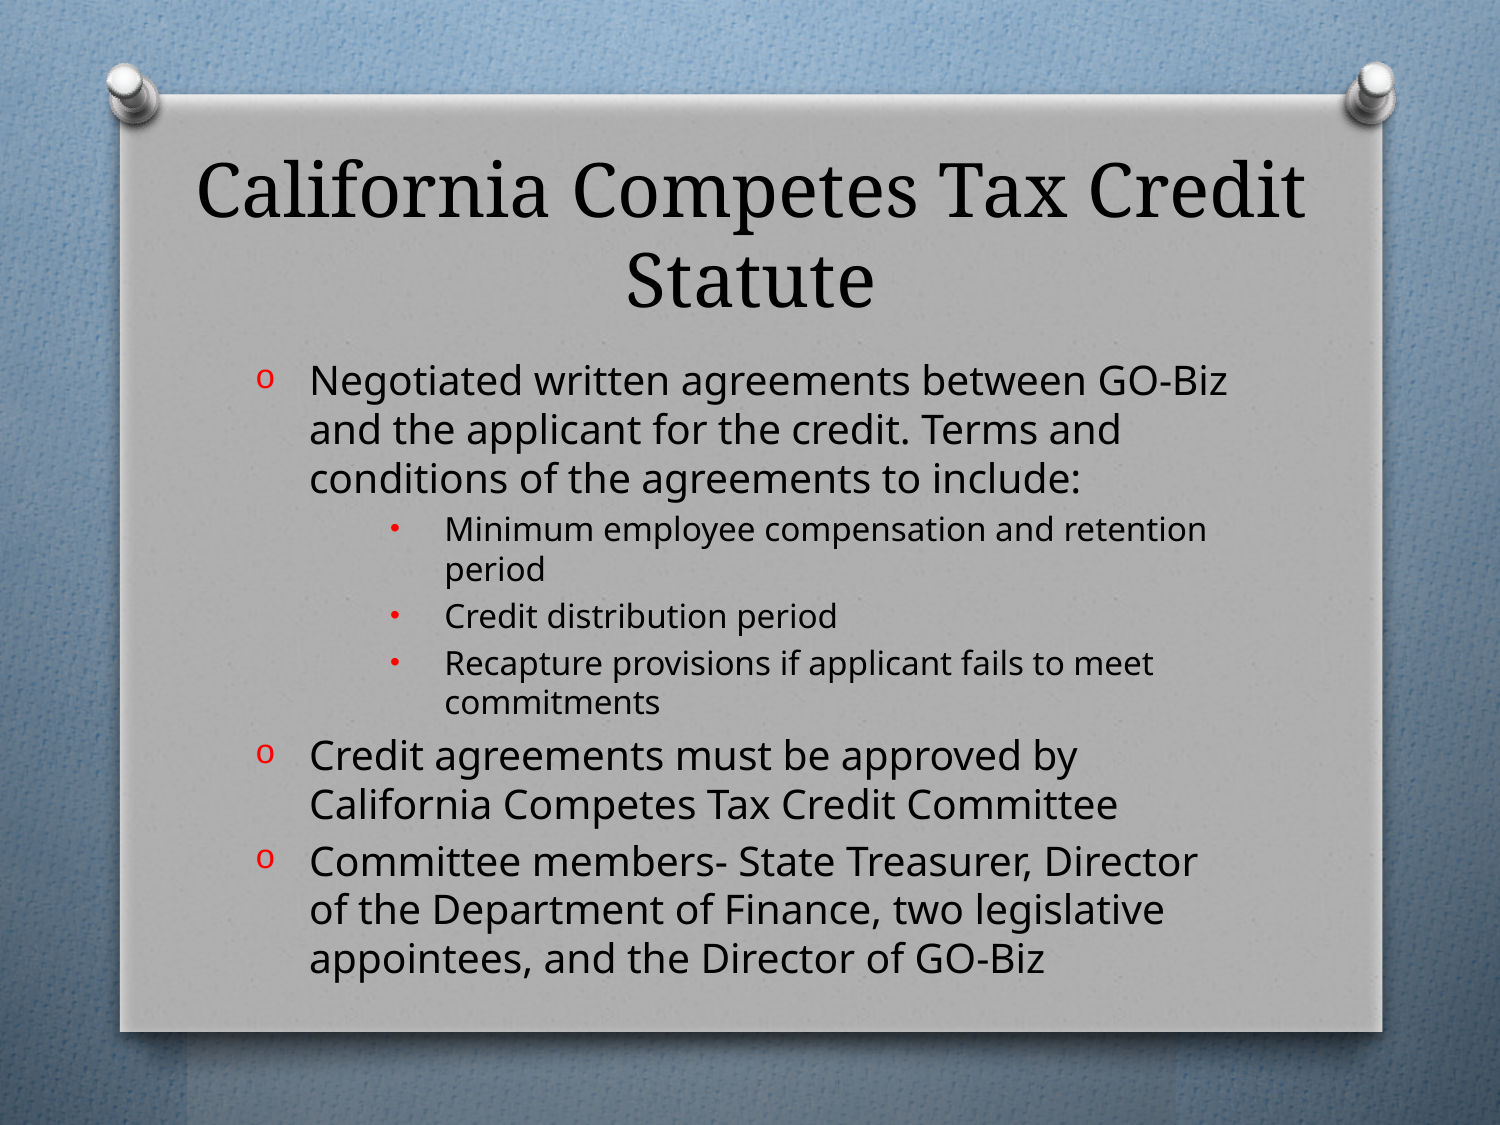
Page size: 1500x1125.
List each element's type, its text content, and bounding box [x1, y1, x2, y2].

picture [1317, 35, 1439, 156]
picture [75, 29, 198, 153]
title California Competes Tax Credit Statute [179, 134, 1323, 332]
list Negotiated written agreements between GO-Biz and the applicant for the credit. Terms and conditions of the agreements to include: Minimum employee compensation and retention period Credit distribution period Recapture provisions if applicant fails to meet commitments Credit agreements must be approved by California Competes Tax Credit Committee Committee members- State Treasurer, Director of the Department of Finance, two legislative appointees, and the Director of GO-Biz [240, 347, 1257, 1000]
